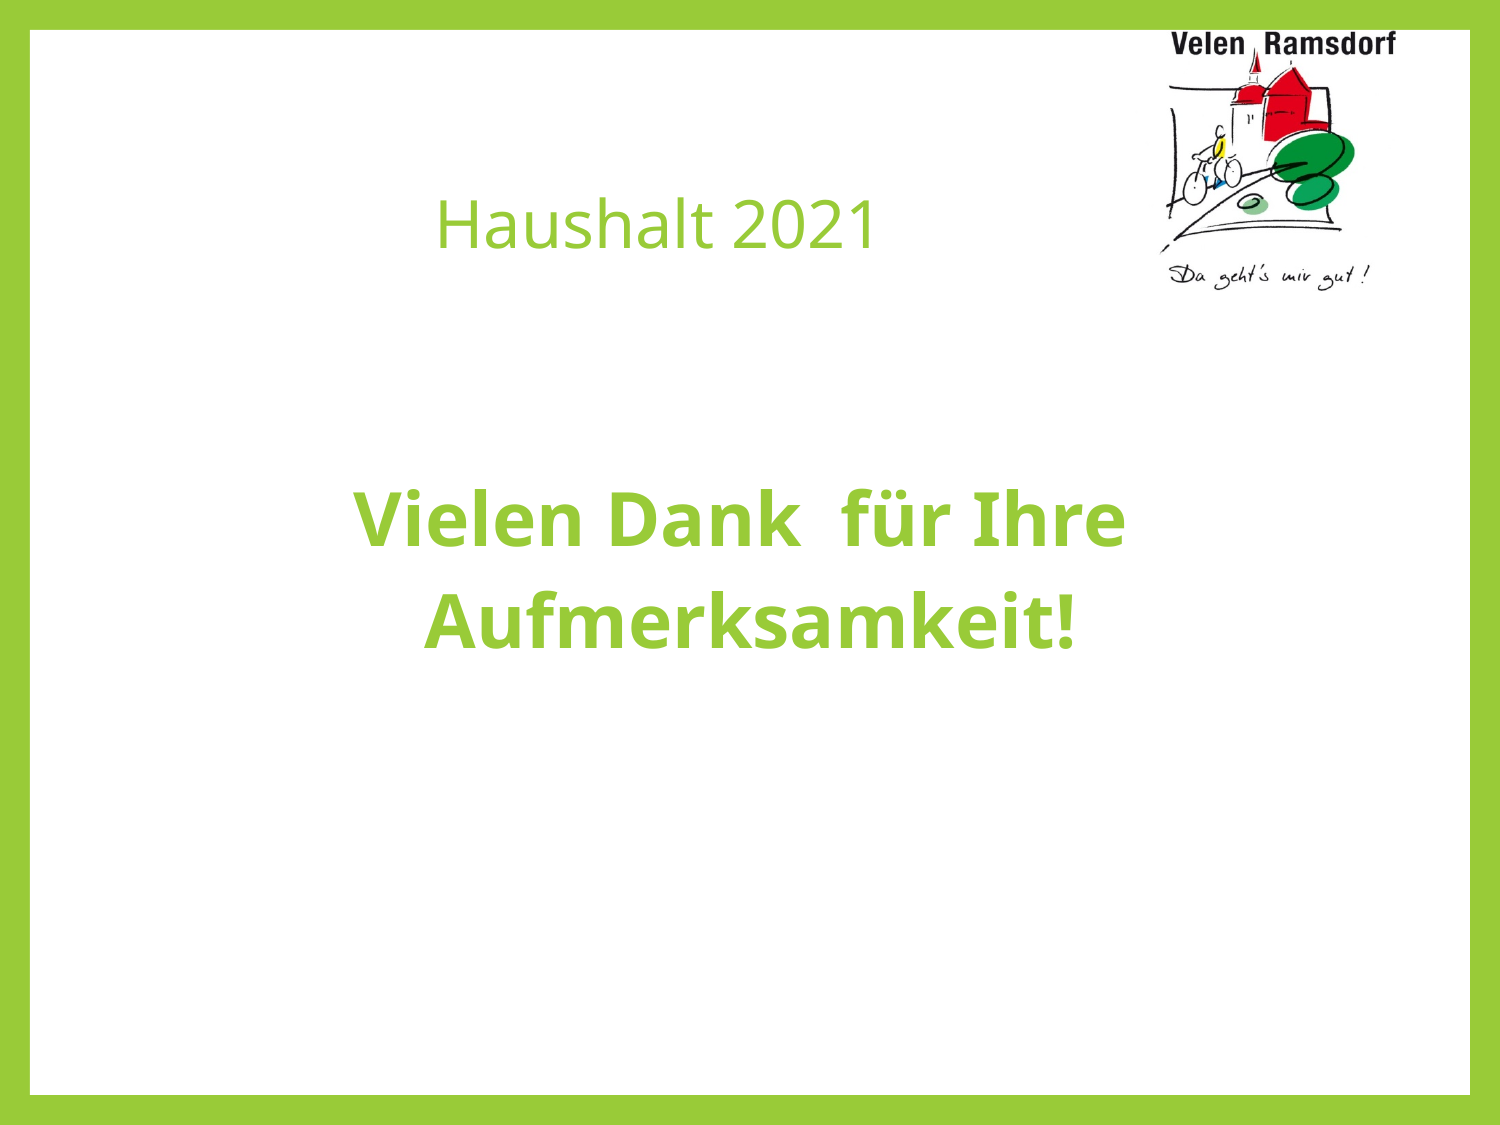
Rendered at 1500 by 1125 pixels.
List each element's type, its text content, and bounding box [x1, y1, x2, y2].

picture [1128, 30, 1396, 291]
title Haushalt 2021 [419, 160, 970, 293]
list Vielen Dank für Ihre Aufmerksamkeit! [140, 337, 1356, 1000]
